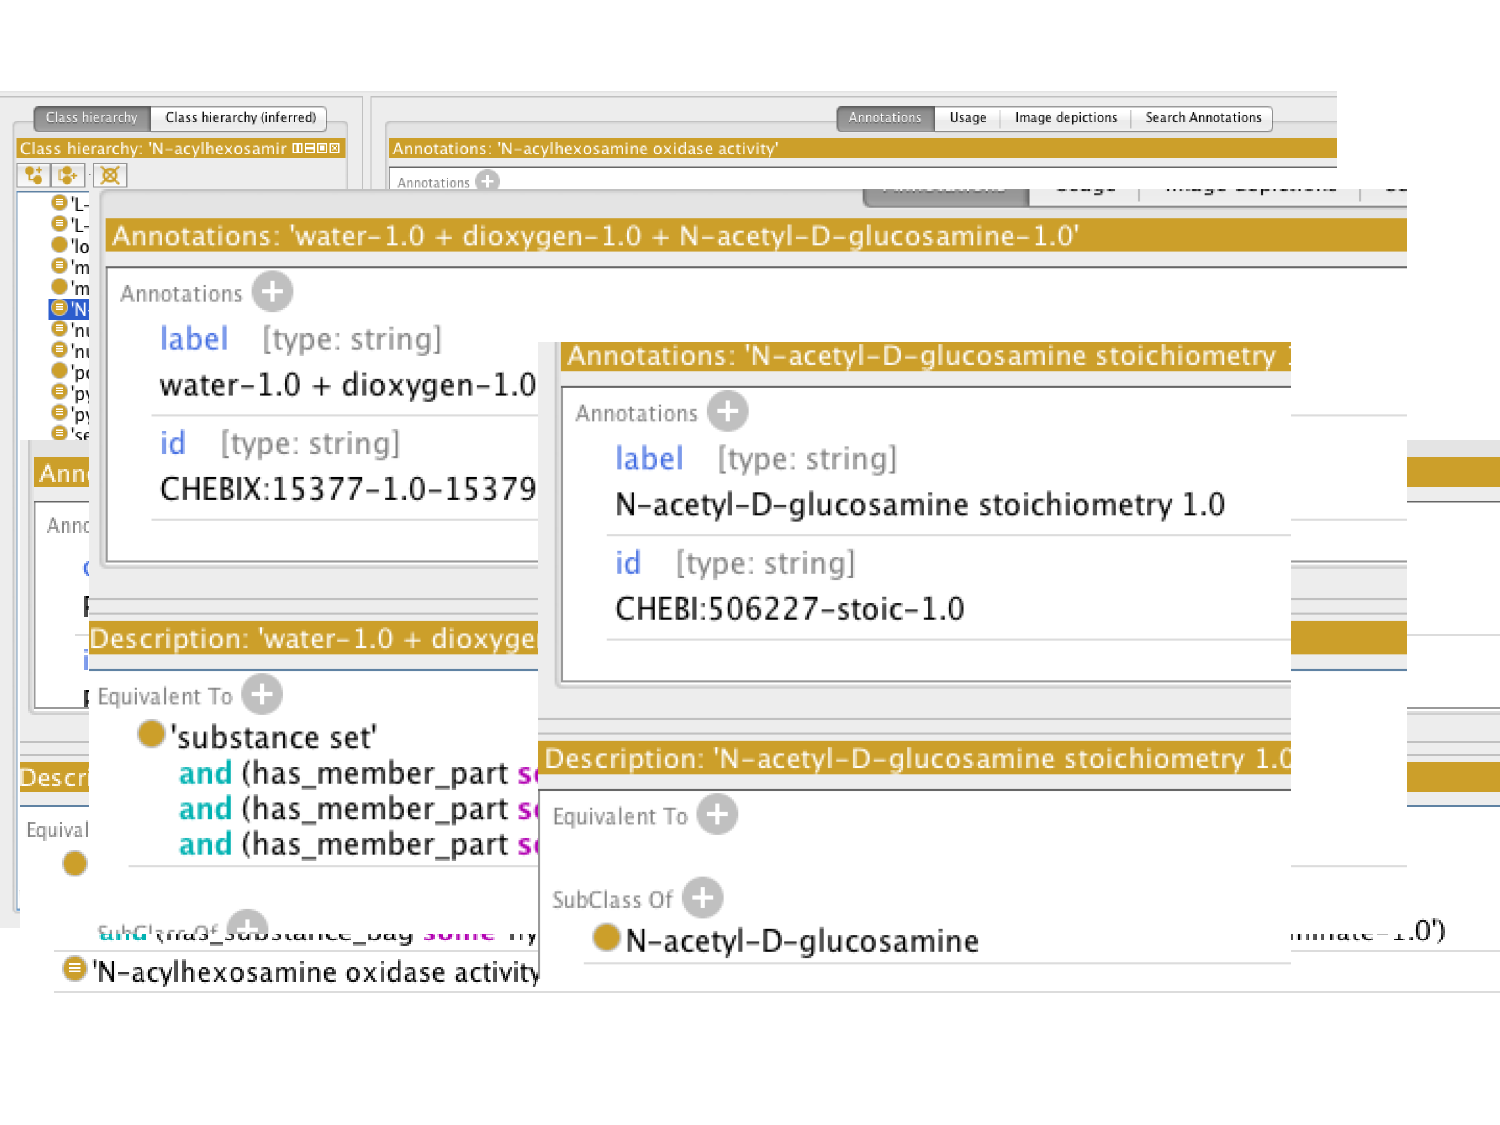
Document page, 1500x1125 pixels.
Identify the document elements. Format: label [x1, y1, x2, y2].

picture [0, 91, 1500, 1017]
